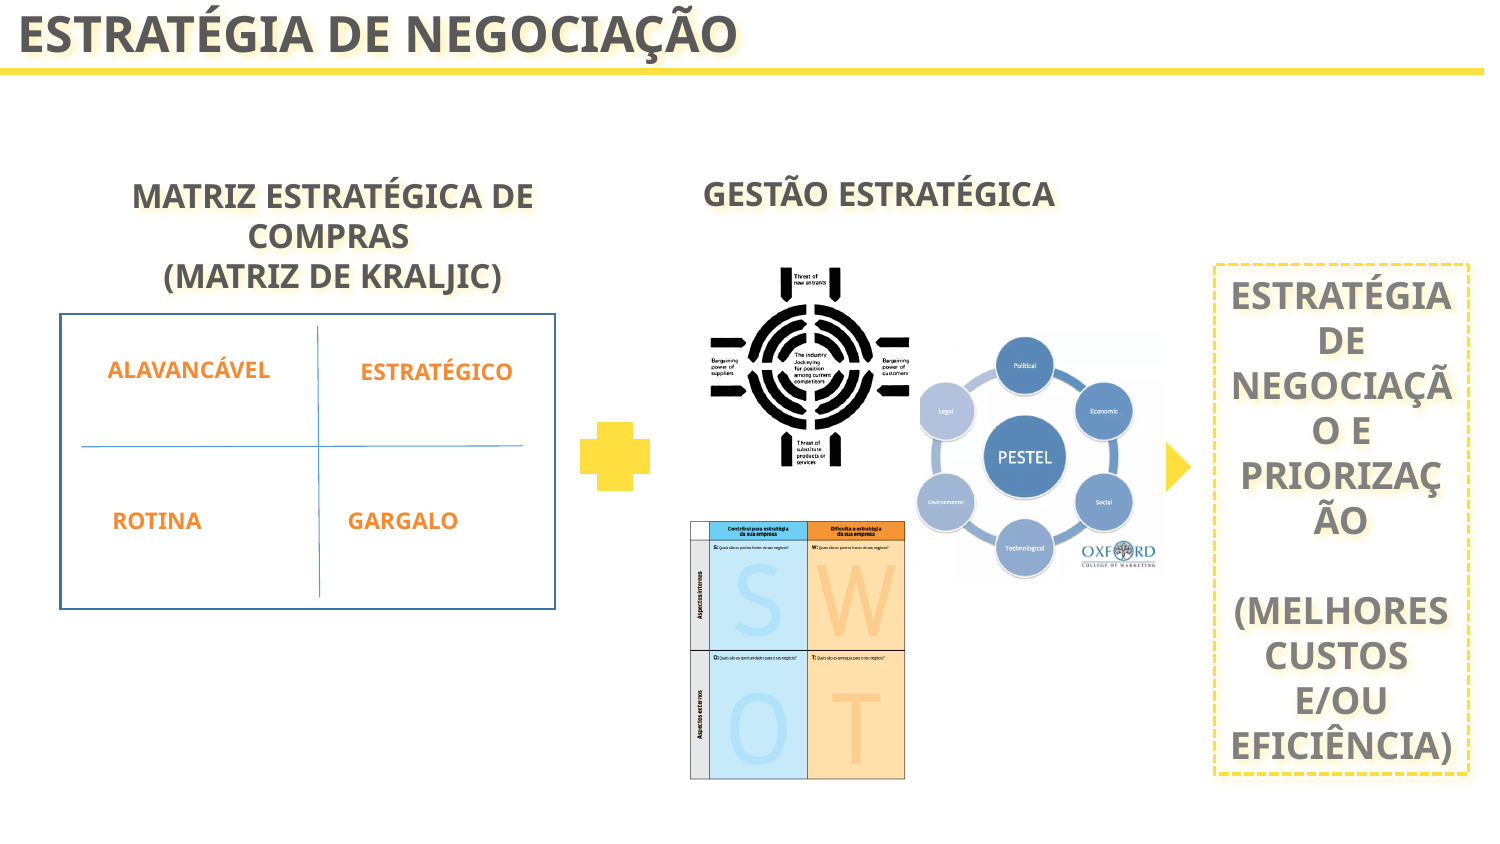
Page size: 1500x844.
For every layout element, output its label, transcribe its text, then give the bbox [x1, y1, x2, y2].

text_box ROTINA [320, 498, 376, 542]
text_box ESTRATÉGIA DE NEGOCIAÇÃO [3, 0, 1465, 71]
text_box ESTRATÉGICO [345, 350, 702, 393]
text_box ROTINA [97, 498, 317, 542]
text_box GESTÃO ESTRATÉGICA [658, 166, 1100, 221]
text_box [1166, 441, 1192, 493]
text_box [580, 422, 650, 491]
text_box MATRIZ ESTRATÉGICA DE COMPRAS (MATRIZ DE KRALJIC) [71, 168, 595, 303]
text_box ALAVANCÁVEL [320, 348, 455, 391]
text_box ESTRATÉGIA DE NEGOCIAÇÃO E PRIORIZAÇÃO (MELHORES CUSTOS E/OU EFICIÊNCIA) [1214, 264, 1469, 774]
text_box [59, 313, 556, 610]
text_box ALAVANCÁVEL [92, 348, 317, 391]
text_box GARGALO [376, 498, 741, 542]
picture [685, 262, 1166, 783]
